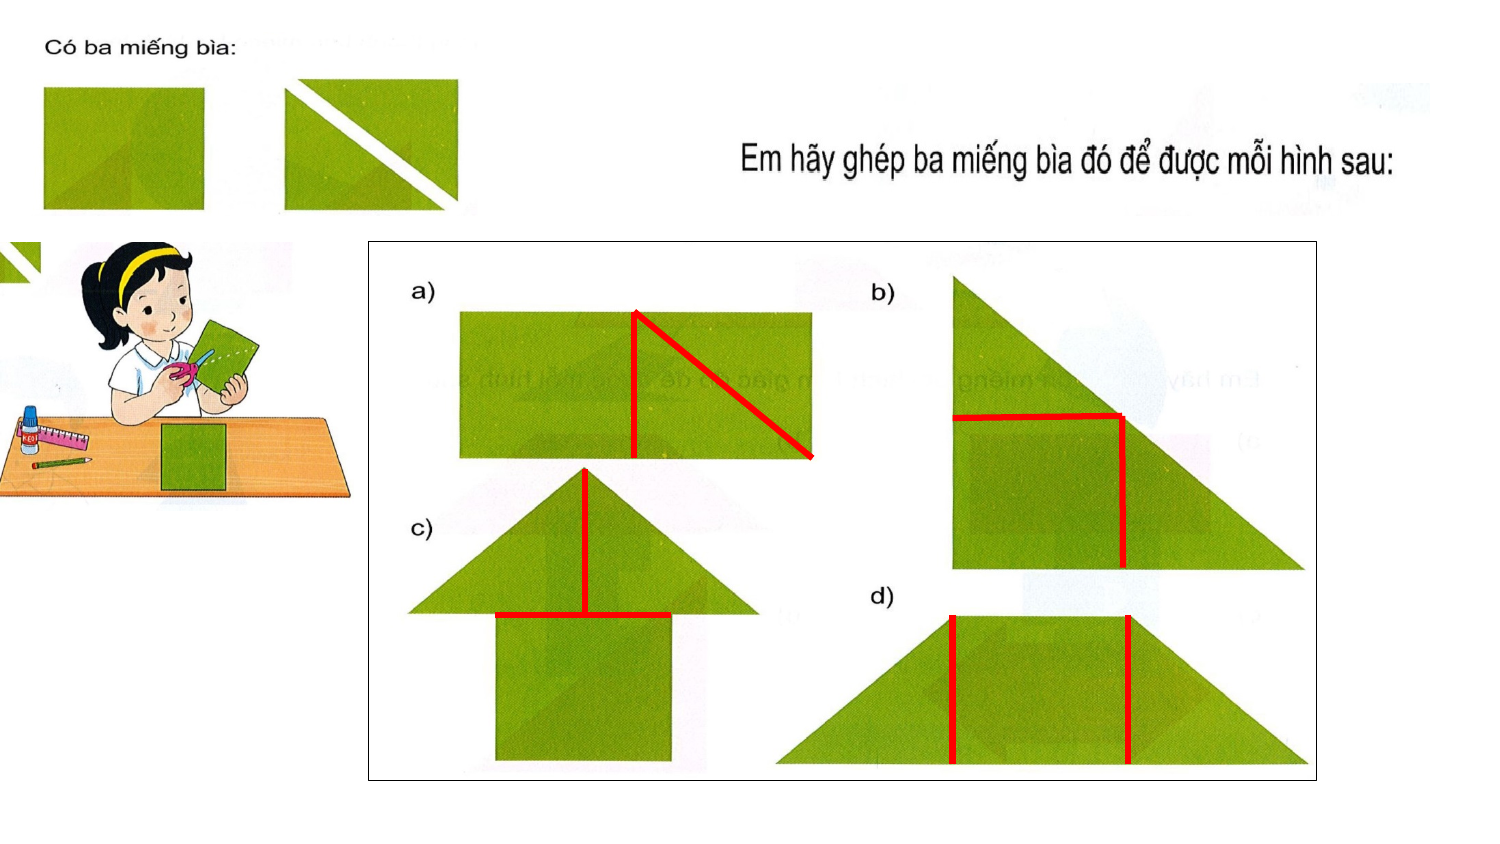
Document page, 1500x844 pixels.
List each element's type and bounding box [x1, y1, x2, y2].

picture [697, 83, 1430, 216]
text_box [634, 311, 813, 459]
picture [0, 241, 354, 511]
picture [368, 241, 1316, 780]
picture [11, 32, 478, 216]
text_box [952, 415, 1122, 419]
